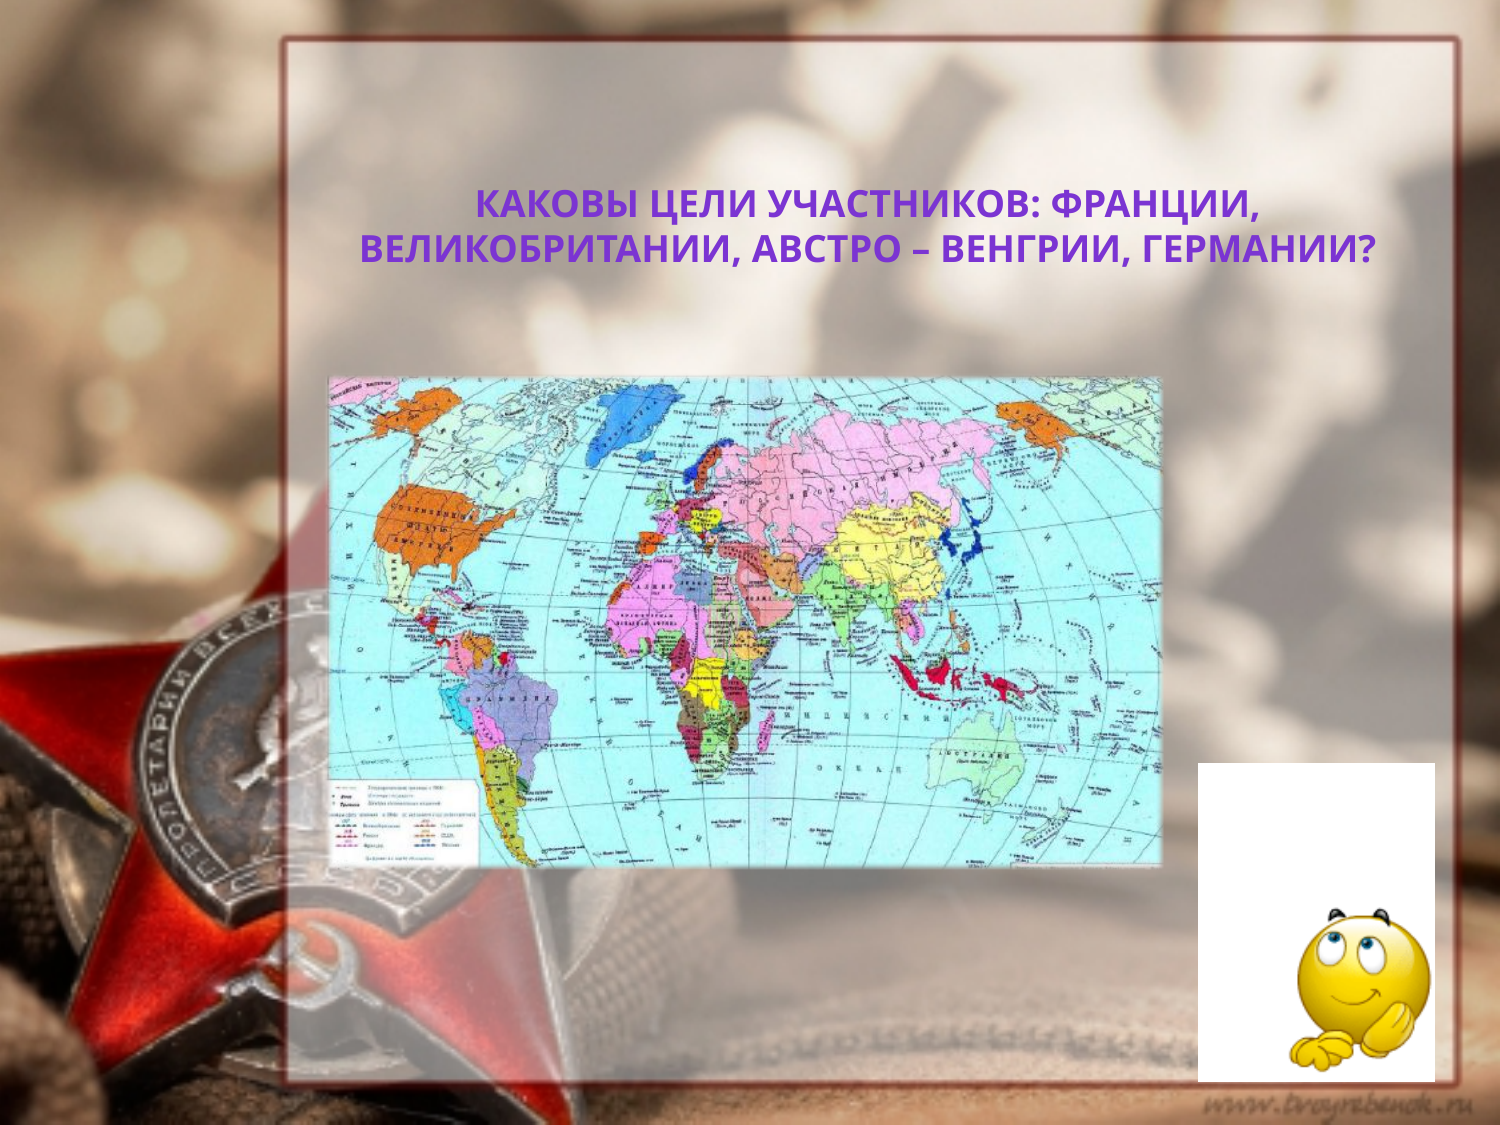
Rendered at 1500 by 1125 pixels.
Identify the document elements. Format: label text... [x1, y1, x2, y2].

picture [0, 0, 1500, 1125]
text_box Каковы Цели участников: Франции, Великобритании, Австро – Венгрии, Германии? [301, 172, 1435, 278]
